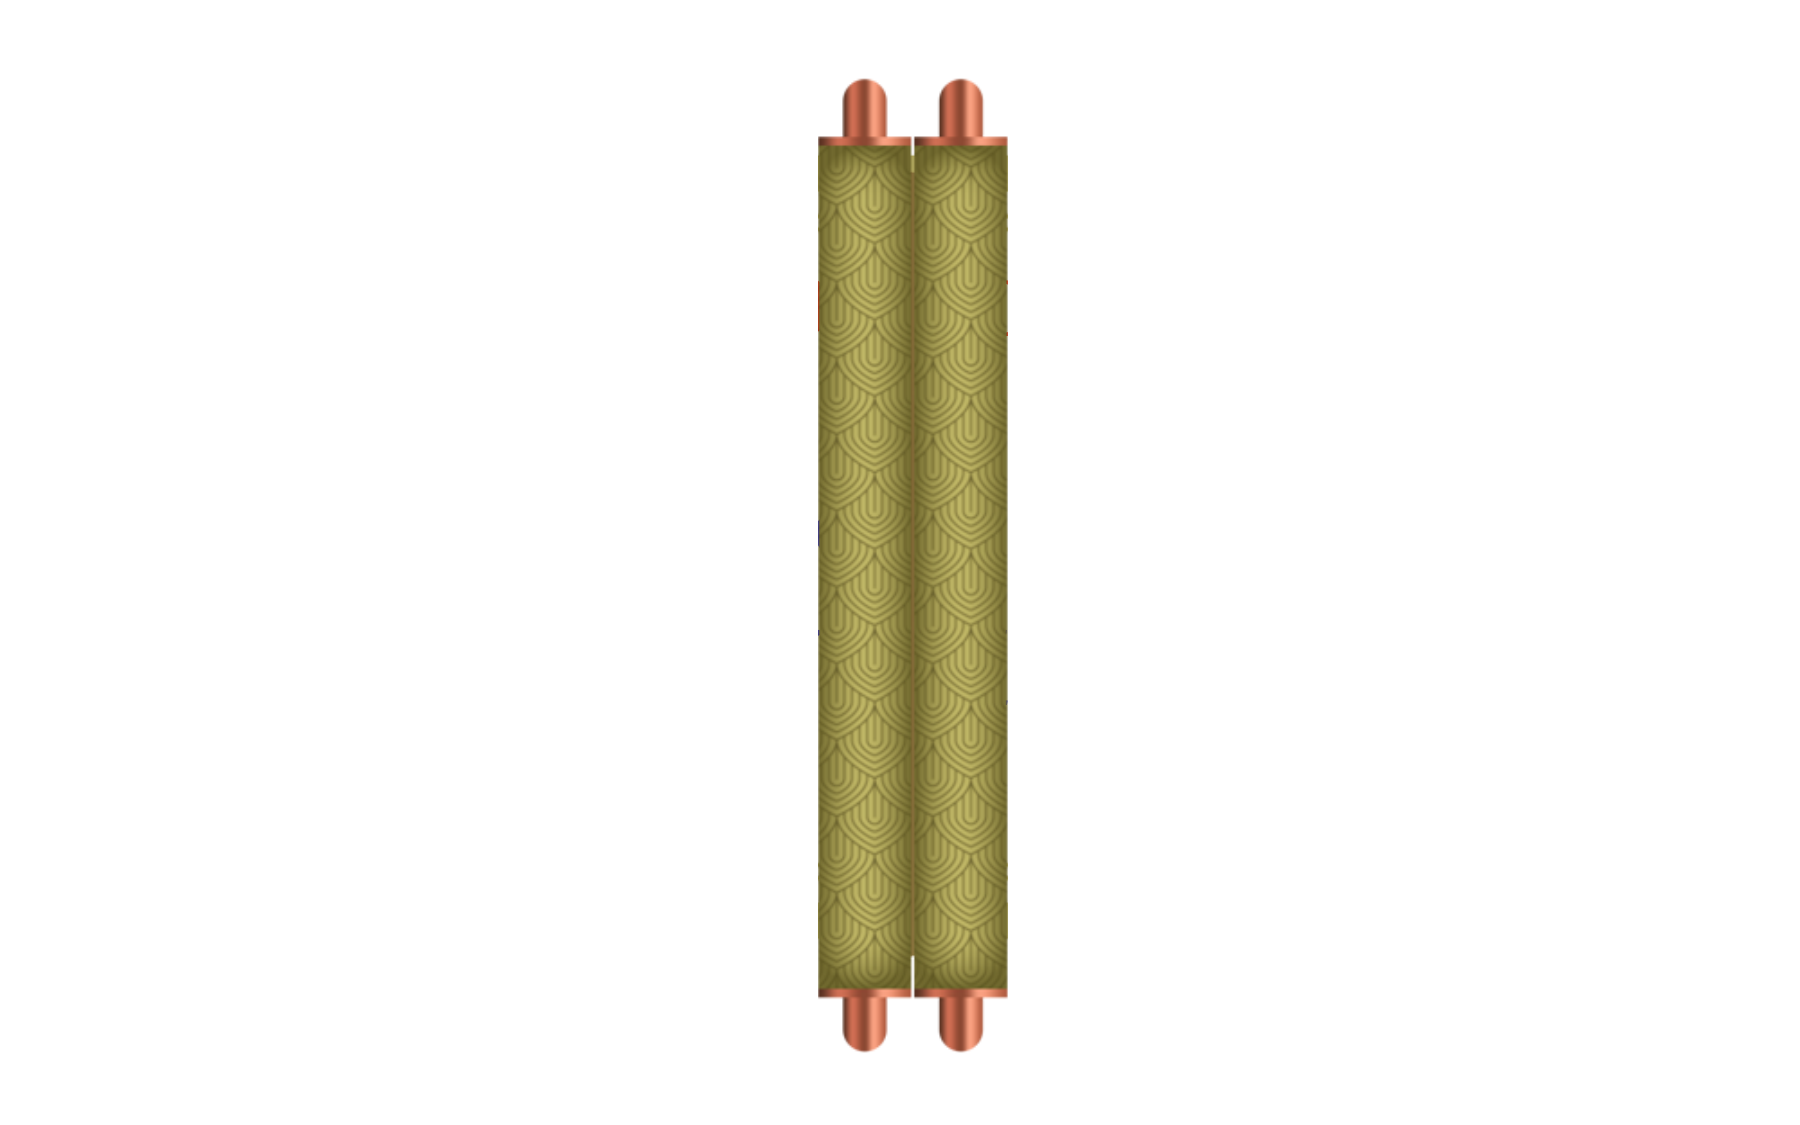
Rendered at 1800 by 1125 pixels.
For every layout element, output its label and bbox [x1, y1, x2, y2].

text_box [905, 64, 1797, 1087]
text_box [0, 64, 913, 1057]
